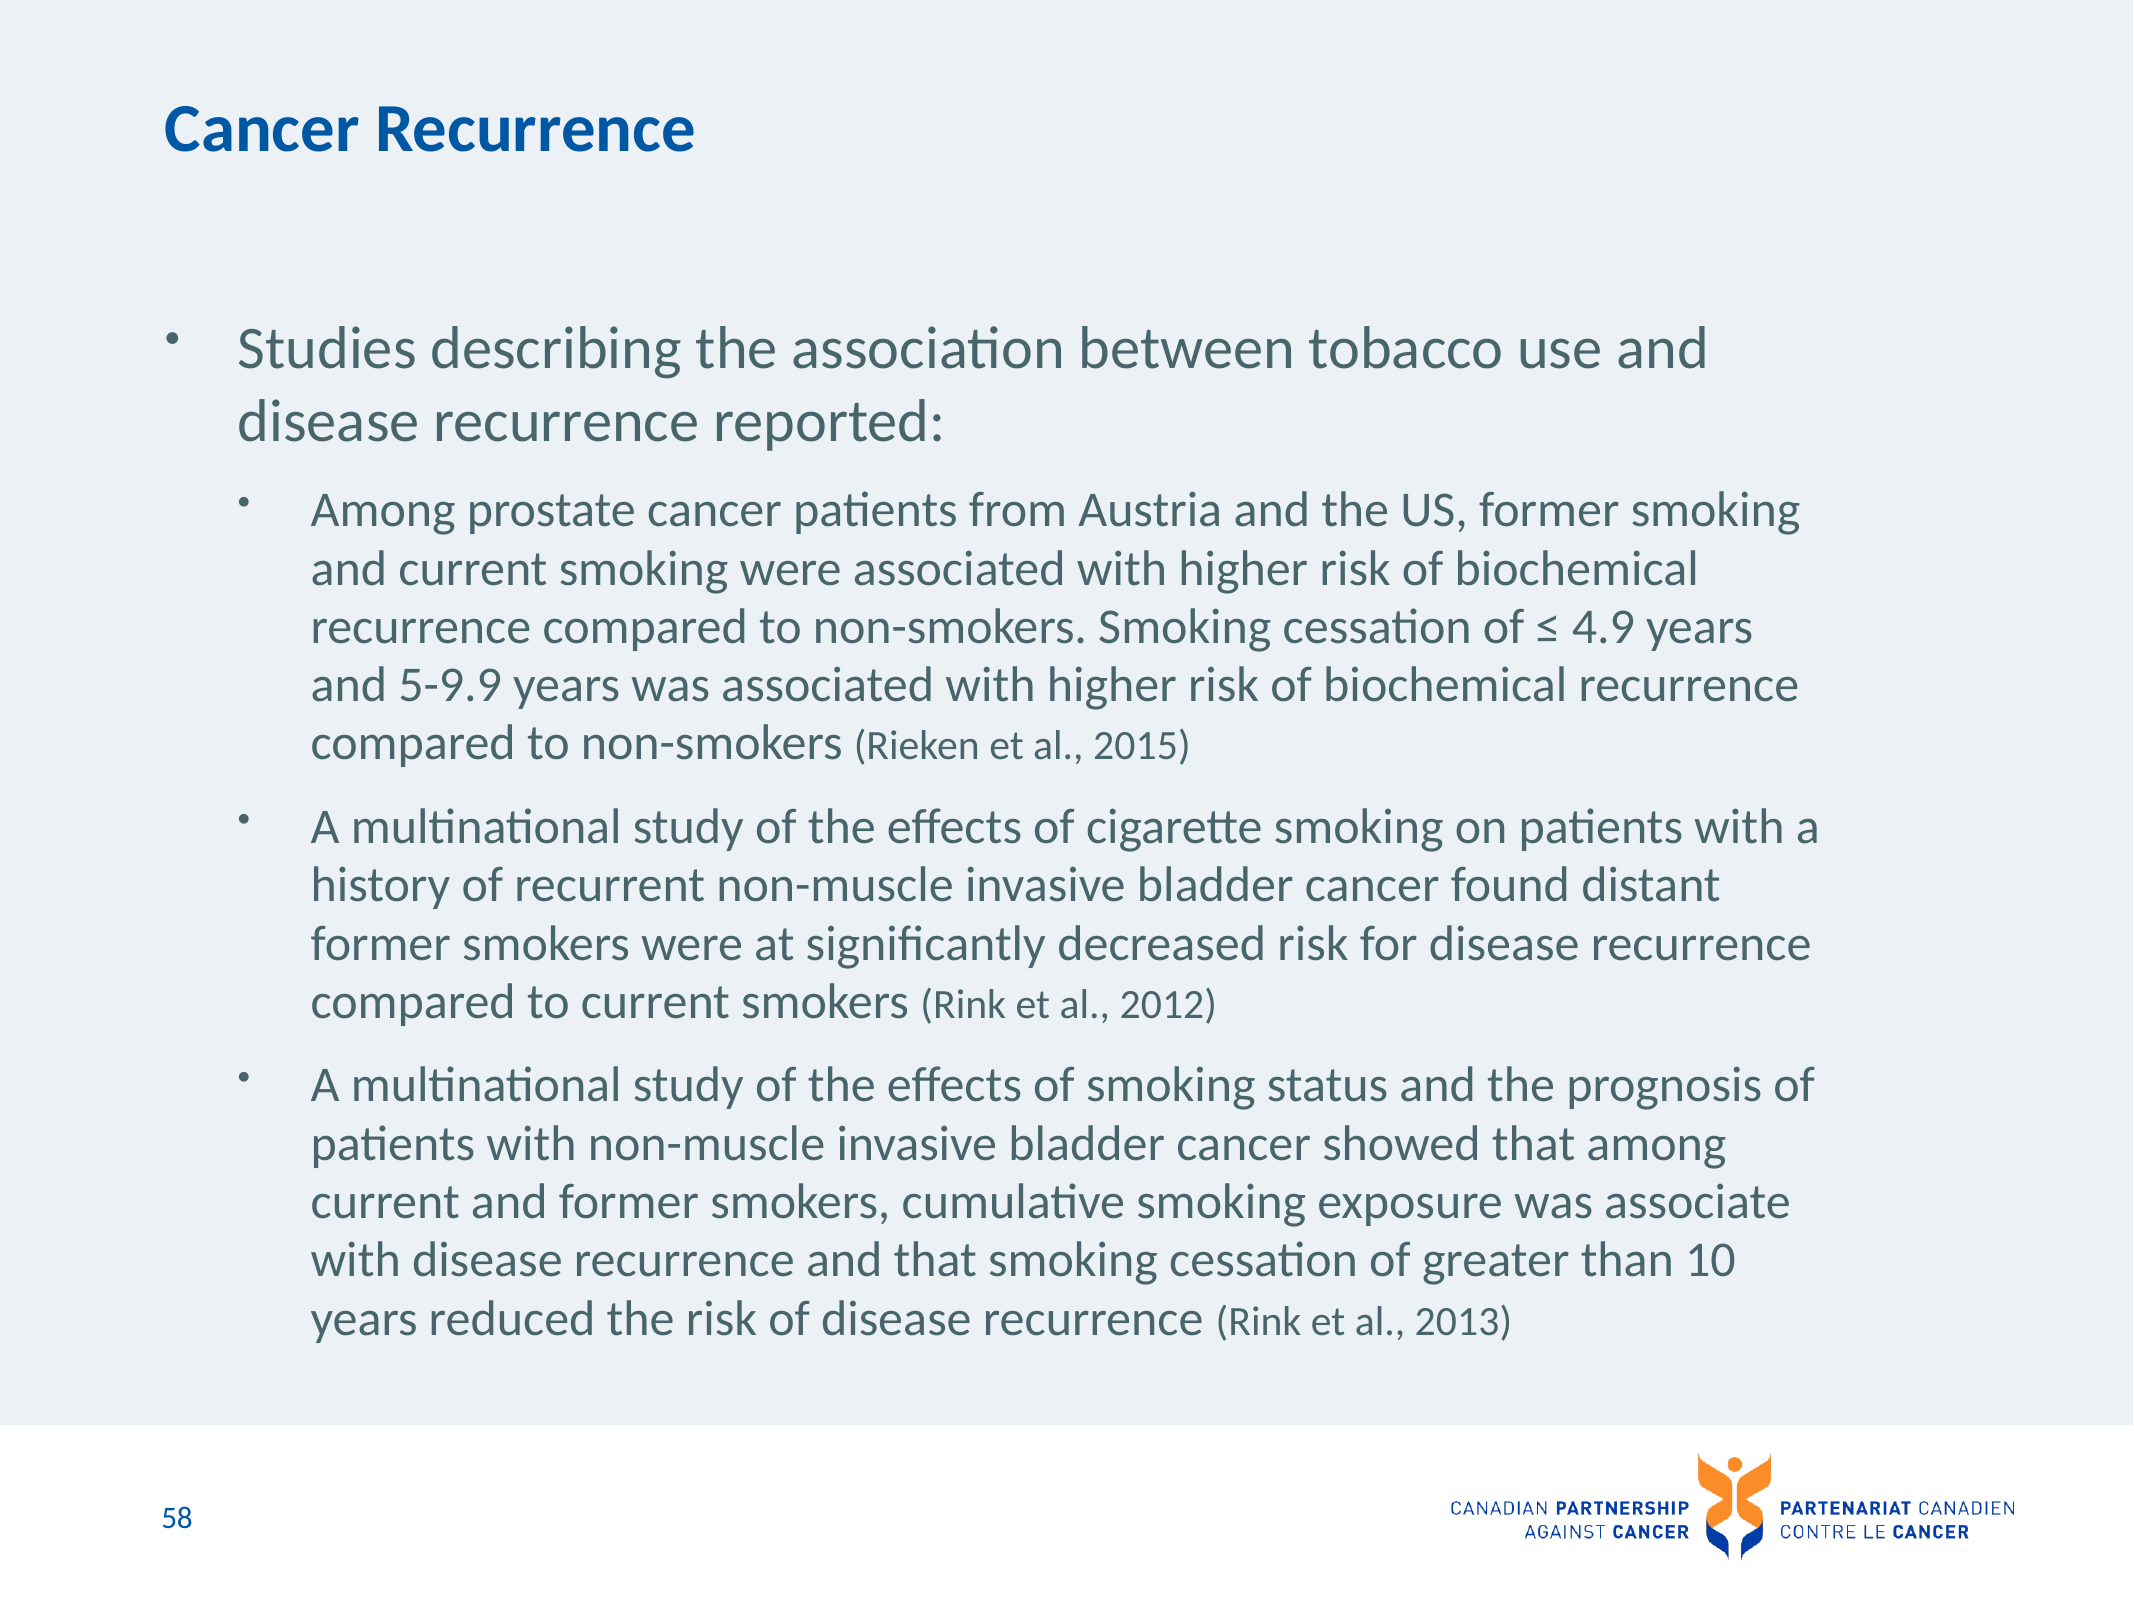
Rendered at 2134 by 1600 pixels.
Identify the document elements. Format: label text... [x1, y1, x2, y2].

title Cancer Recurrence [150, 75, 1875, 188]
picture [1449, 1453, 2016, 1560]
list Studies describing the association between tobacco use and disease recurrence reported: Among prostate cancer patients from Austria and the US, former smoking and current smoking were associated with higher risk of biochemical recurrence compared to non-smokers. Smoking cessation of ≤ 4.9 years and 5-9.9 years was associated with higher risk of biochemical recurrence compared to non-smokers (Rieken et al., 2015) A multinational study of the effects of cigarette smoking on patients with a history of recurrent non-muscle invasive bladder cancer found distant former smokers were at significantly decreased risk for disease recurrence compared to current smokers (Rink et al., 2012) A multinational study of the effects of smoking status and the prognosis of patients with non-muscle invasive bladder cancer showed that among current and former smokers, cumulative smoking exposure was associate with disease recurrence and that smoking cessation of greater than 10 years reduced the risk of disease recurrence (Rink et al., 2013) [150, 300, 1845, 1332]
slide_number 58 [149, 1488, 205, 1545]
